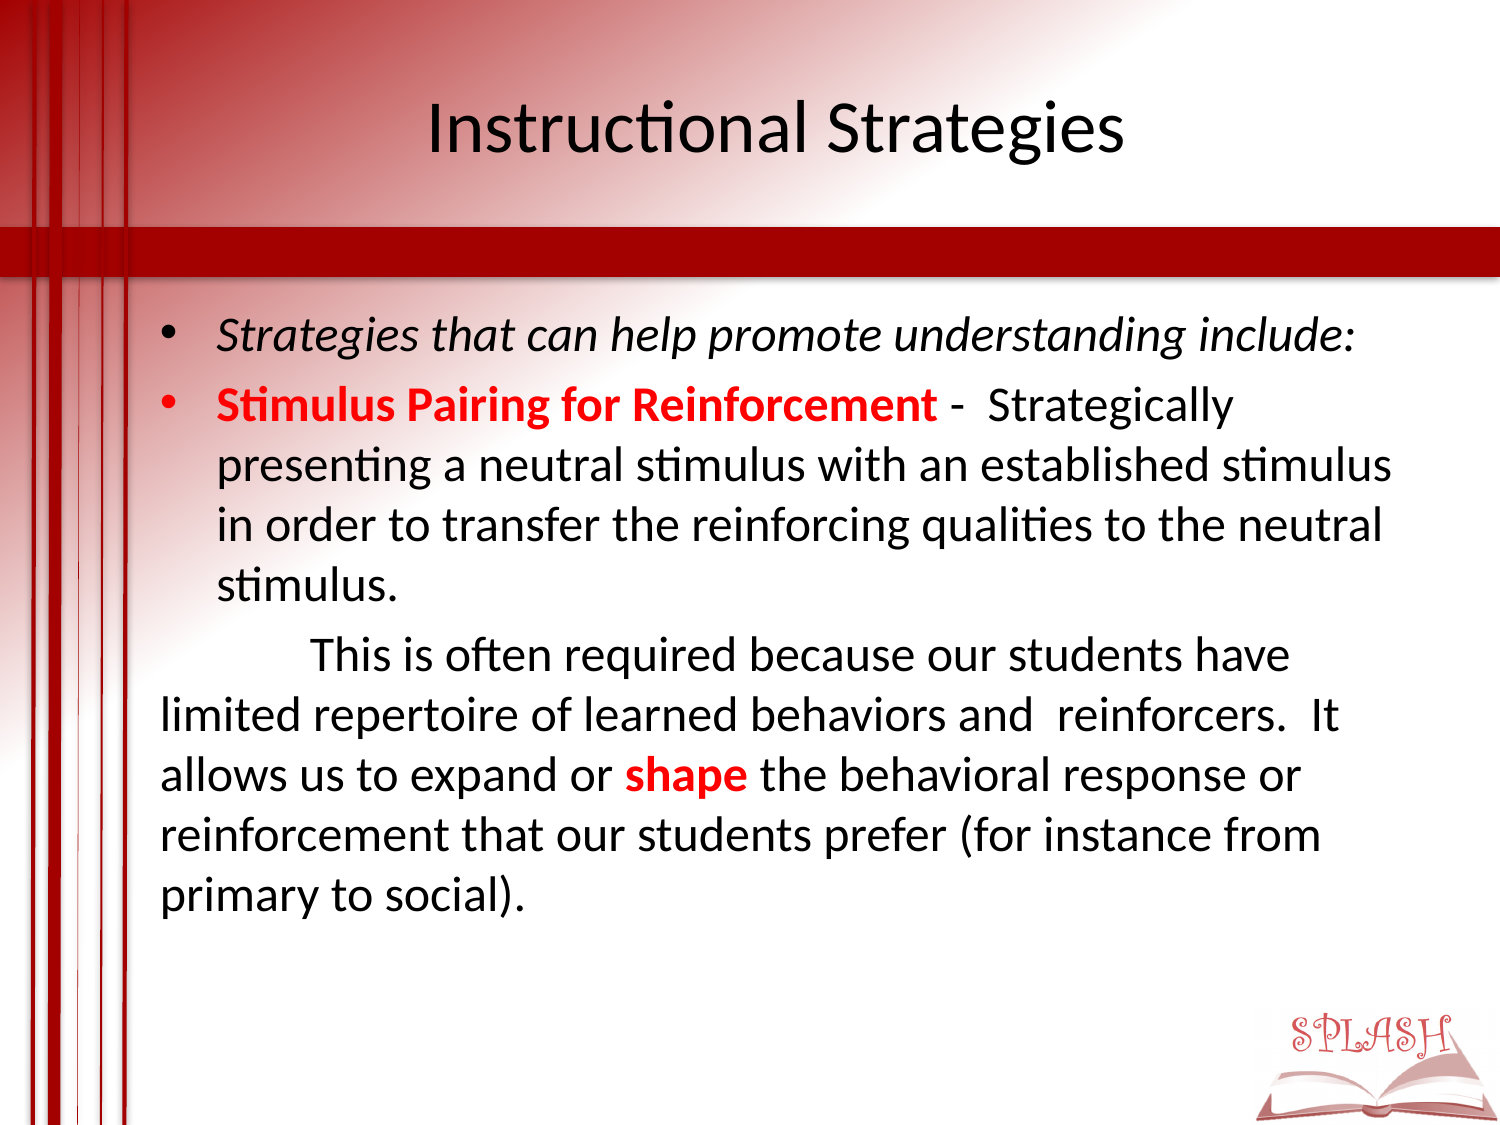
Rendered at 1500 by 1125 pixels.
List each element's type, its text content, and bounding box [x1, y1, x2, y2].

title Instructional Strategies [145, 28, 1425, 217]
list Strategies that can help promote understanding include: Stimulus Pairing for Reinforcement - Strategically presenting a neutral stimulus with an established stimulus in order to transfer the reinforcing qualities to the neutral stimulus. This is often required because our students have limited repertoire of learned behaviors and reinforcers. It allows us to expand or shape the behavioral response or reinforcement that our students prefer (for instance from primary to social). [145, 294, 1425, 1069]
